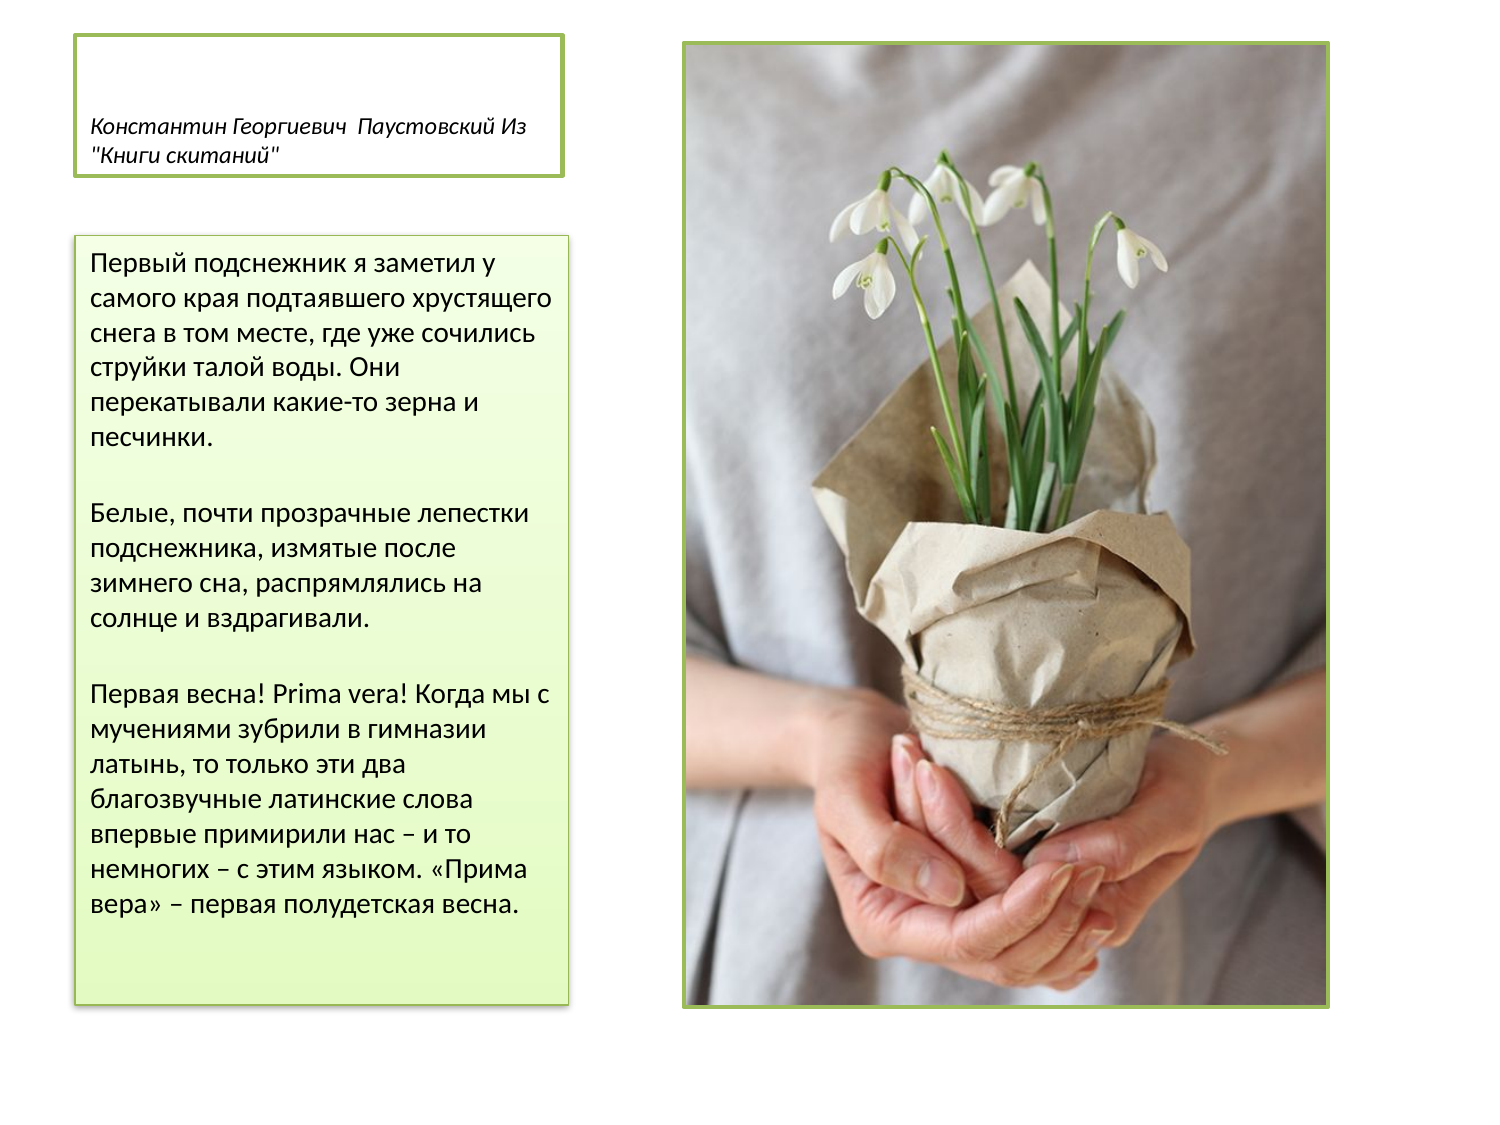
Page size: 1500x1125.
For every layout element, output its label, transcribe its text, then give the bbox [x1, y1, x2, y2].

list Первый подснежник я заметил у самого края подтаявшего хрустящего снега в том месте, где уже сочились струйки талой воды. Они перекатывали какие-то зерна и песчинки. Белые, почти прозрачные лепестки подснежника, измятые после зимнего сна, распрямлялись на солнце и вздрагивали. Первая весна! Prima vera! Когда мы с мучениями зубрили в гимназии латынь, то только эти два благозвучные латинские слова впервые примирили нас – и то немногих – с этим языком. «Прима вера» – первая полудетская весна. [74, 235, 569, 1006]
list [685, 44, 1326, 1006]
title Константин Георгиевич Паустовский Из "Книги скитаний" [73, 33, 565, 178]
